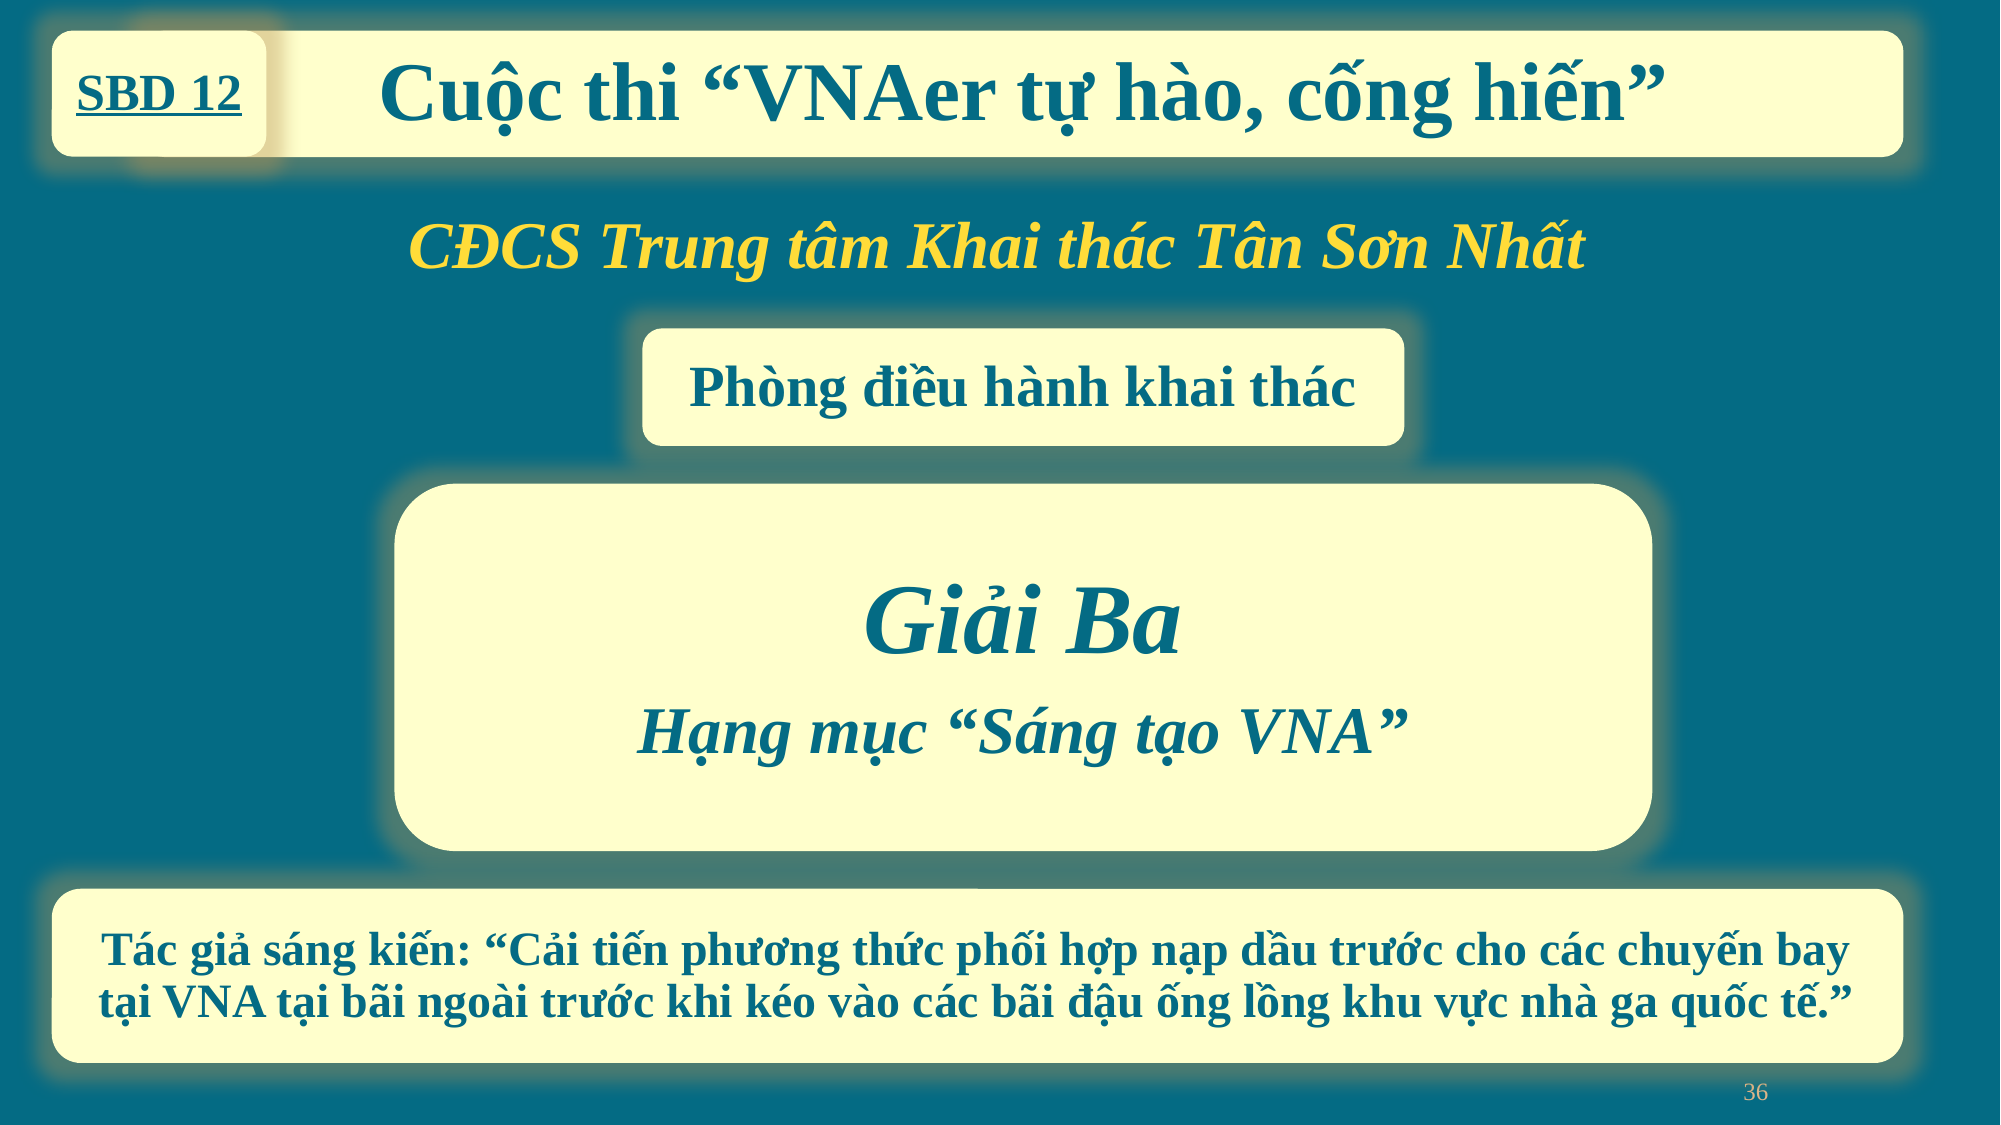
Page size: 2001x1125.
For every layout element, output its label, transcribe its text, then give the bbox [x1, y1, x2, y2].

text_box SBD 12 [51, 30, 267, 157]
text_box CĐCS Trung tâm Khai thác Tân Sơn Nhất [169, 194, 1825, 290]
text_box Tác giả sáng kiến: “Cải tiến phương thức phối hợp nạp dầu trước cho các chuyến bay tại VNA tại bãi ngoài trước khi kéo vào các bãi đậu ống lồng khu vực nhà ga quốc tế.” [51, 888, 1904, 1063]
text_box Giải Ba Hạng mục “Sáng tạo VNA” [394, 483, 1653, 852]
text_box Cuộc thi “VNAer tự hào, cống hiến” [292, 30, 1904, 158]
slide_number 35 [1449, 1091, 1784, 1121]
text_box Phòng điều hành khai thác [642, 328, 1405, 446]
